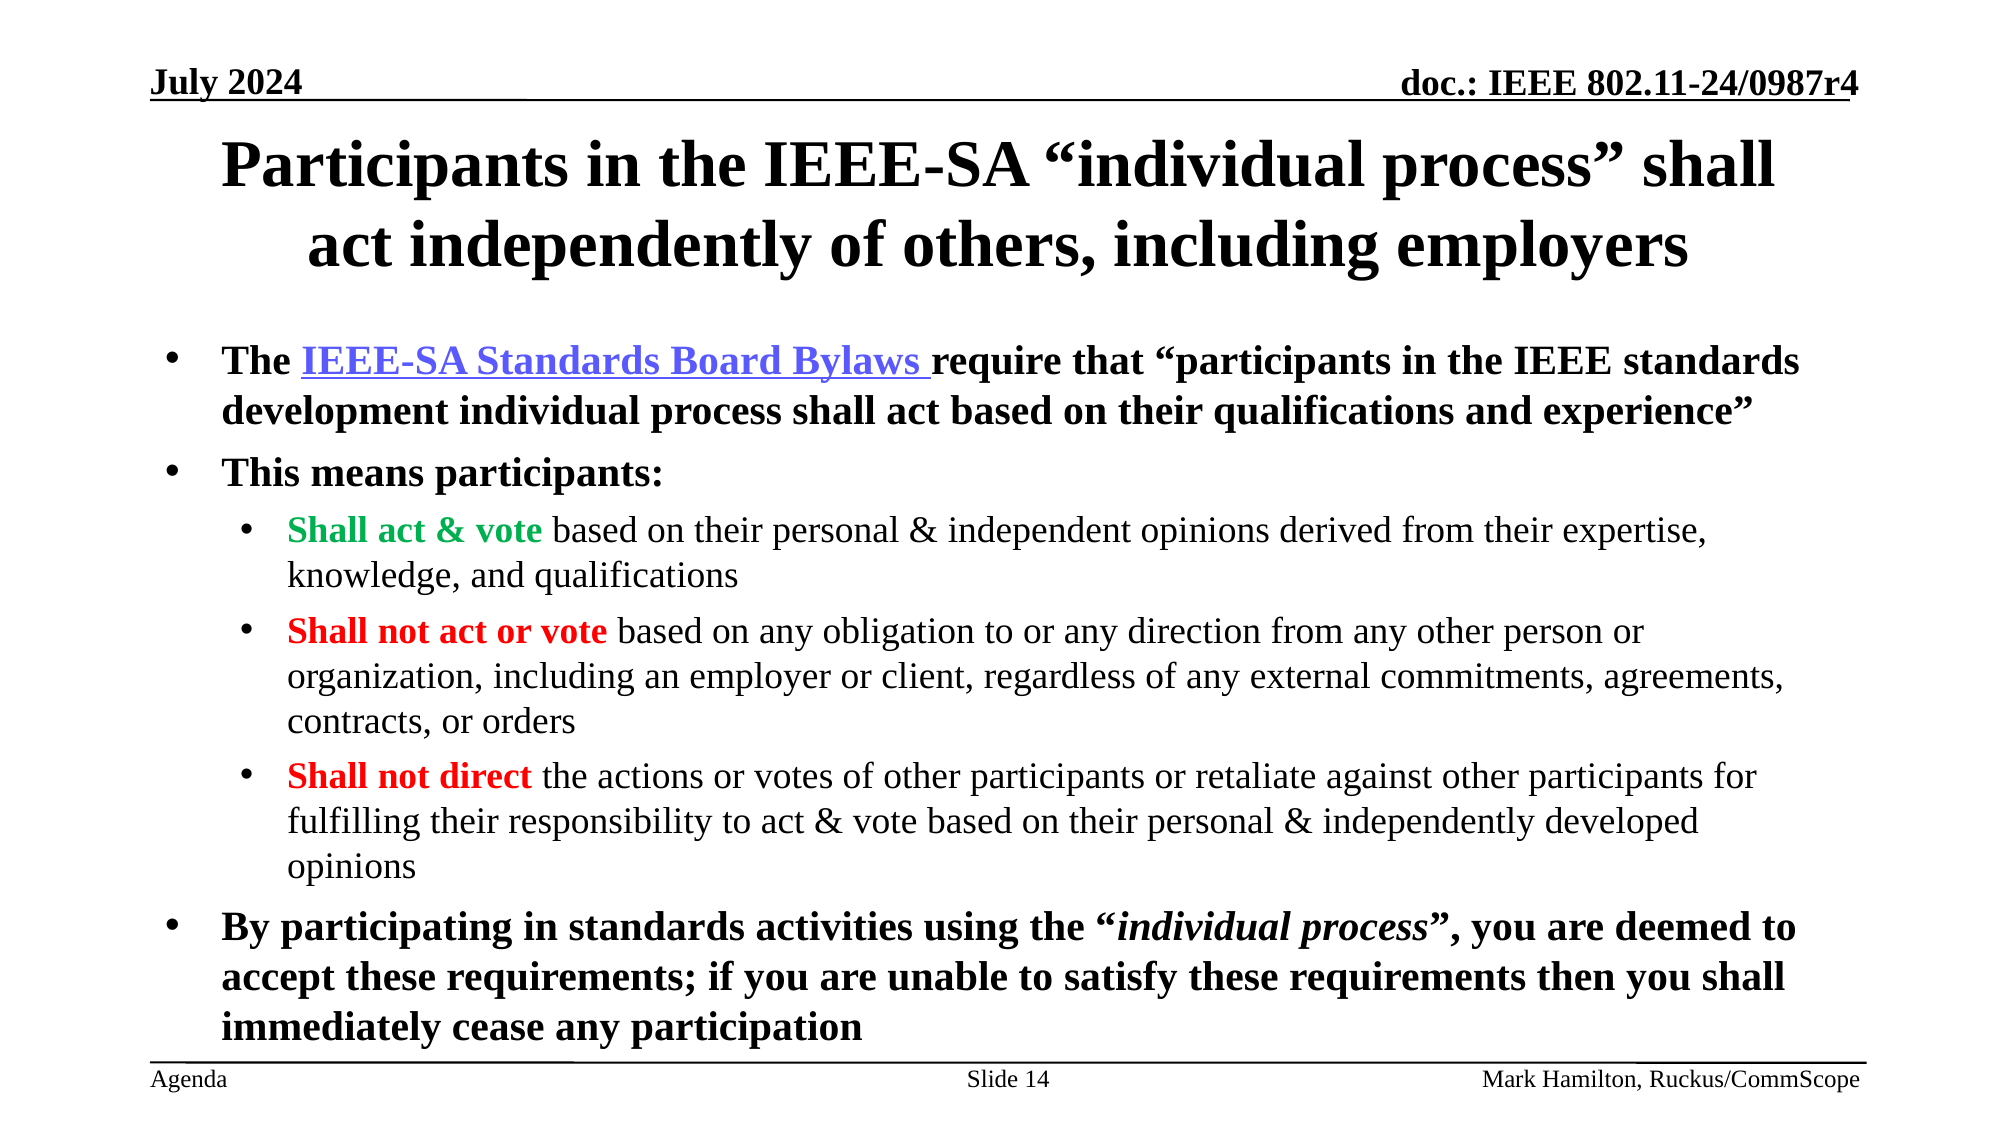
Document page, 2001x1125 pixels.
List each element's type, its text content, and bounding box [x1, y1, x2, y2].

list The IEEE-SA Standards Board Bylaws require that “participants in the IEEE standards development individual process shall act based on their qualifications and experience” This means participants: Shall act & vote based on their personal & independent opinions derived from their expertise, knowledge, and qualifications Shall not act or vote based on any obligation to or any direction from any other person or organization, including an employer or client, regardless of any external commitments, agreements, contracts, or orders Shall not direct the actions or votes of other participants or retaliate against other participants for fulfilling their responsibility to act & vote based on their personal & independently developed opinions By participating in standards activities using the “individual process”, you are deemed to accept these requirements; if you are unable to satisfy these requirements then you shall immediately cease any participation [149, 324, 1850, 1000]
slide_number Slide 14 [950, 1061, 1067, 1123]
title Participants in the IEEE-SA “individual process” shall act independently of others, including employers [149, 112, 1850, 288]
